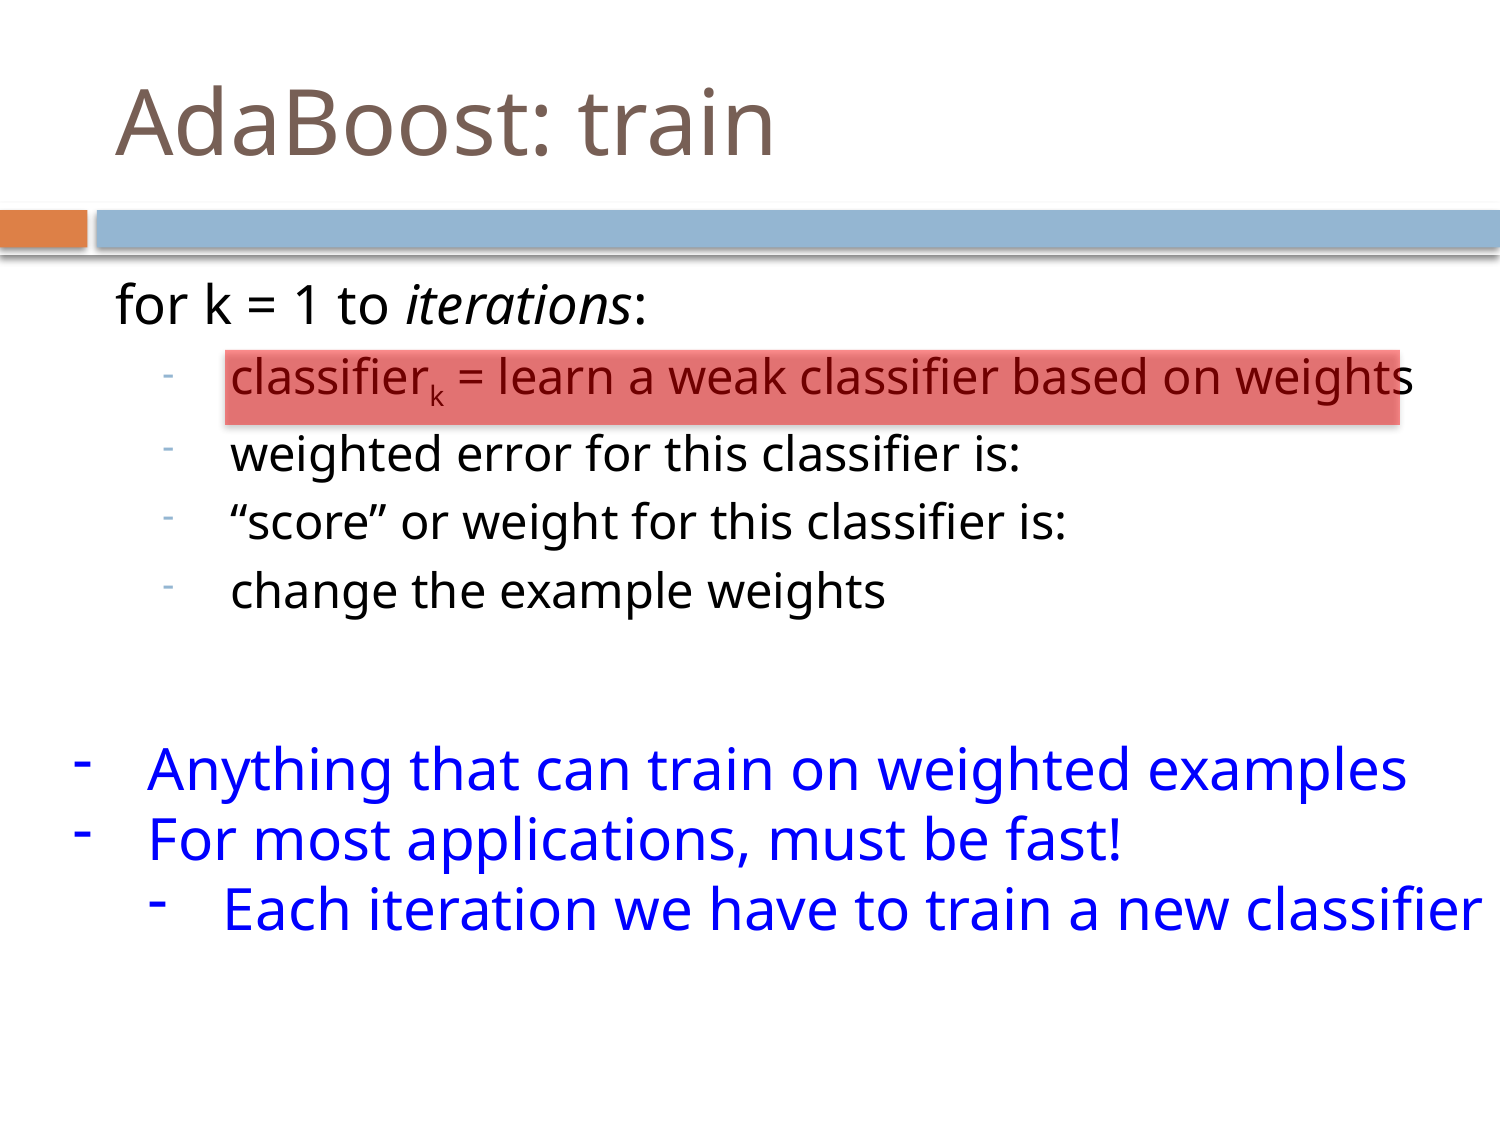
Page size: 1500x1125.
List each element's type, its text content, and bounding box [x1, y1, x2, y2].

text_box [224, 349, 1401, 426]
text_box Anything that can train on weighted examples For most applications, must be fast! Each iteration we have to train a new classifier [58, 725, 1499, 950]
title AdaBoost: train [100, 37, 1438, 200]
list for k = 1 to iterations: classifierk = learn a weak classifier based on weights weighted error for this classifier is: “score” or weight for this classifier is: change the example weights [100, 262, 1438, 688]
